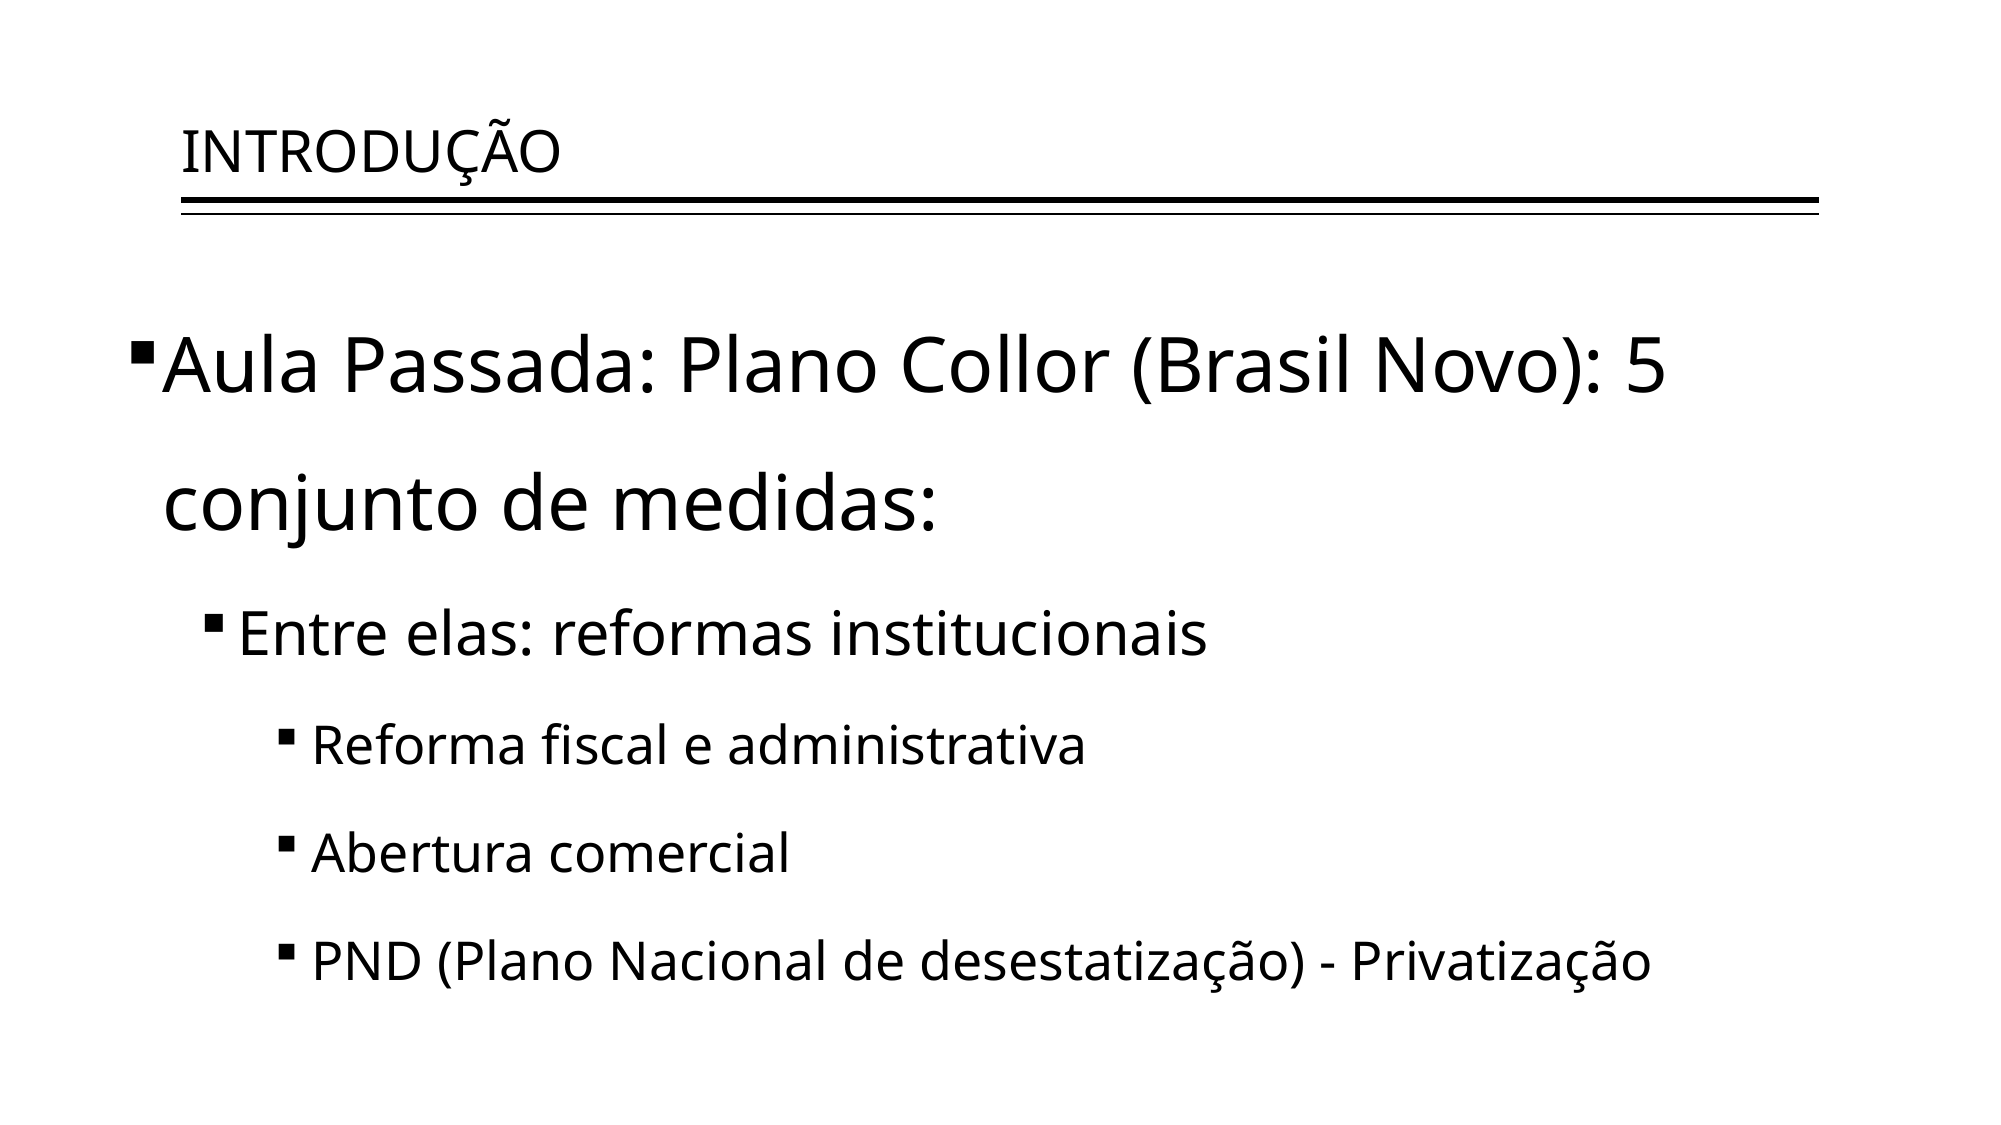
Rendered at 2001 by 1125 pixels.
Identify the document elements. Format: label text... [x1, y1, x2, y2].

title INTRODUÇÃO [181, 12, 1819, 193]
list Aula Passada: Plano Collor (Brasil Novo): 5 conjunto de medidas: Entre elas: reformas institucionais Reforma fiscal e administrativa Abertura comercial PND (Plano Nacional de desestatização) - Privatização [125, 262, 1763, 1013]
